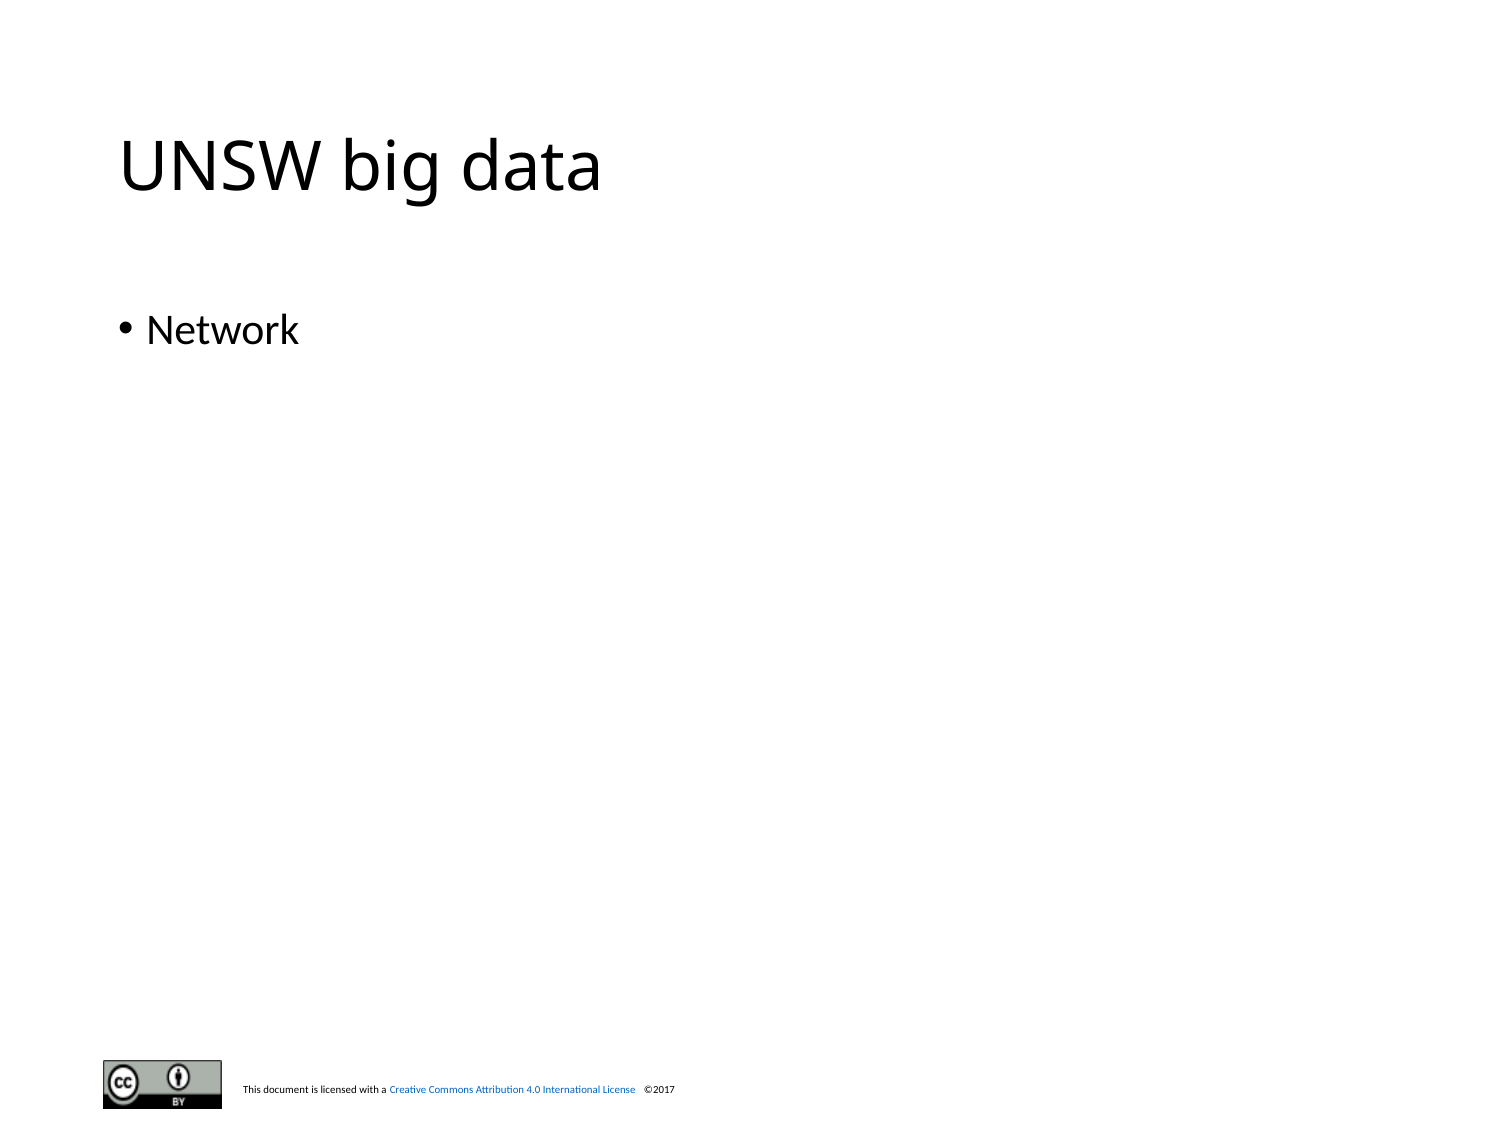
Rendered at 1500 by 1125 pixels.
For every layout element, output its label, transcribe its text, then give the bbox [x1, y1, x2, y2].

title UNSW big data [103, 59, 1397, 278]
list Network [103, 299, 1397, 1014]
picture [103, 1060, 222, 1109]
